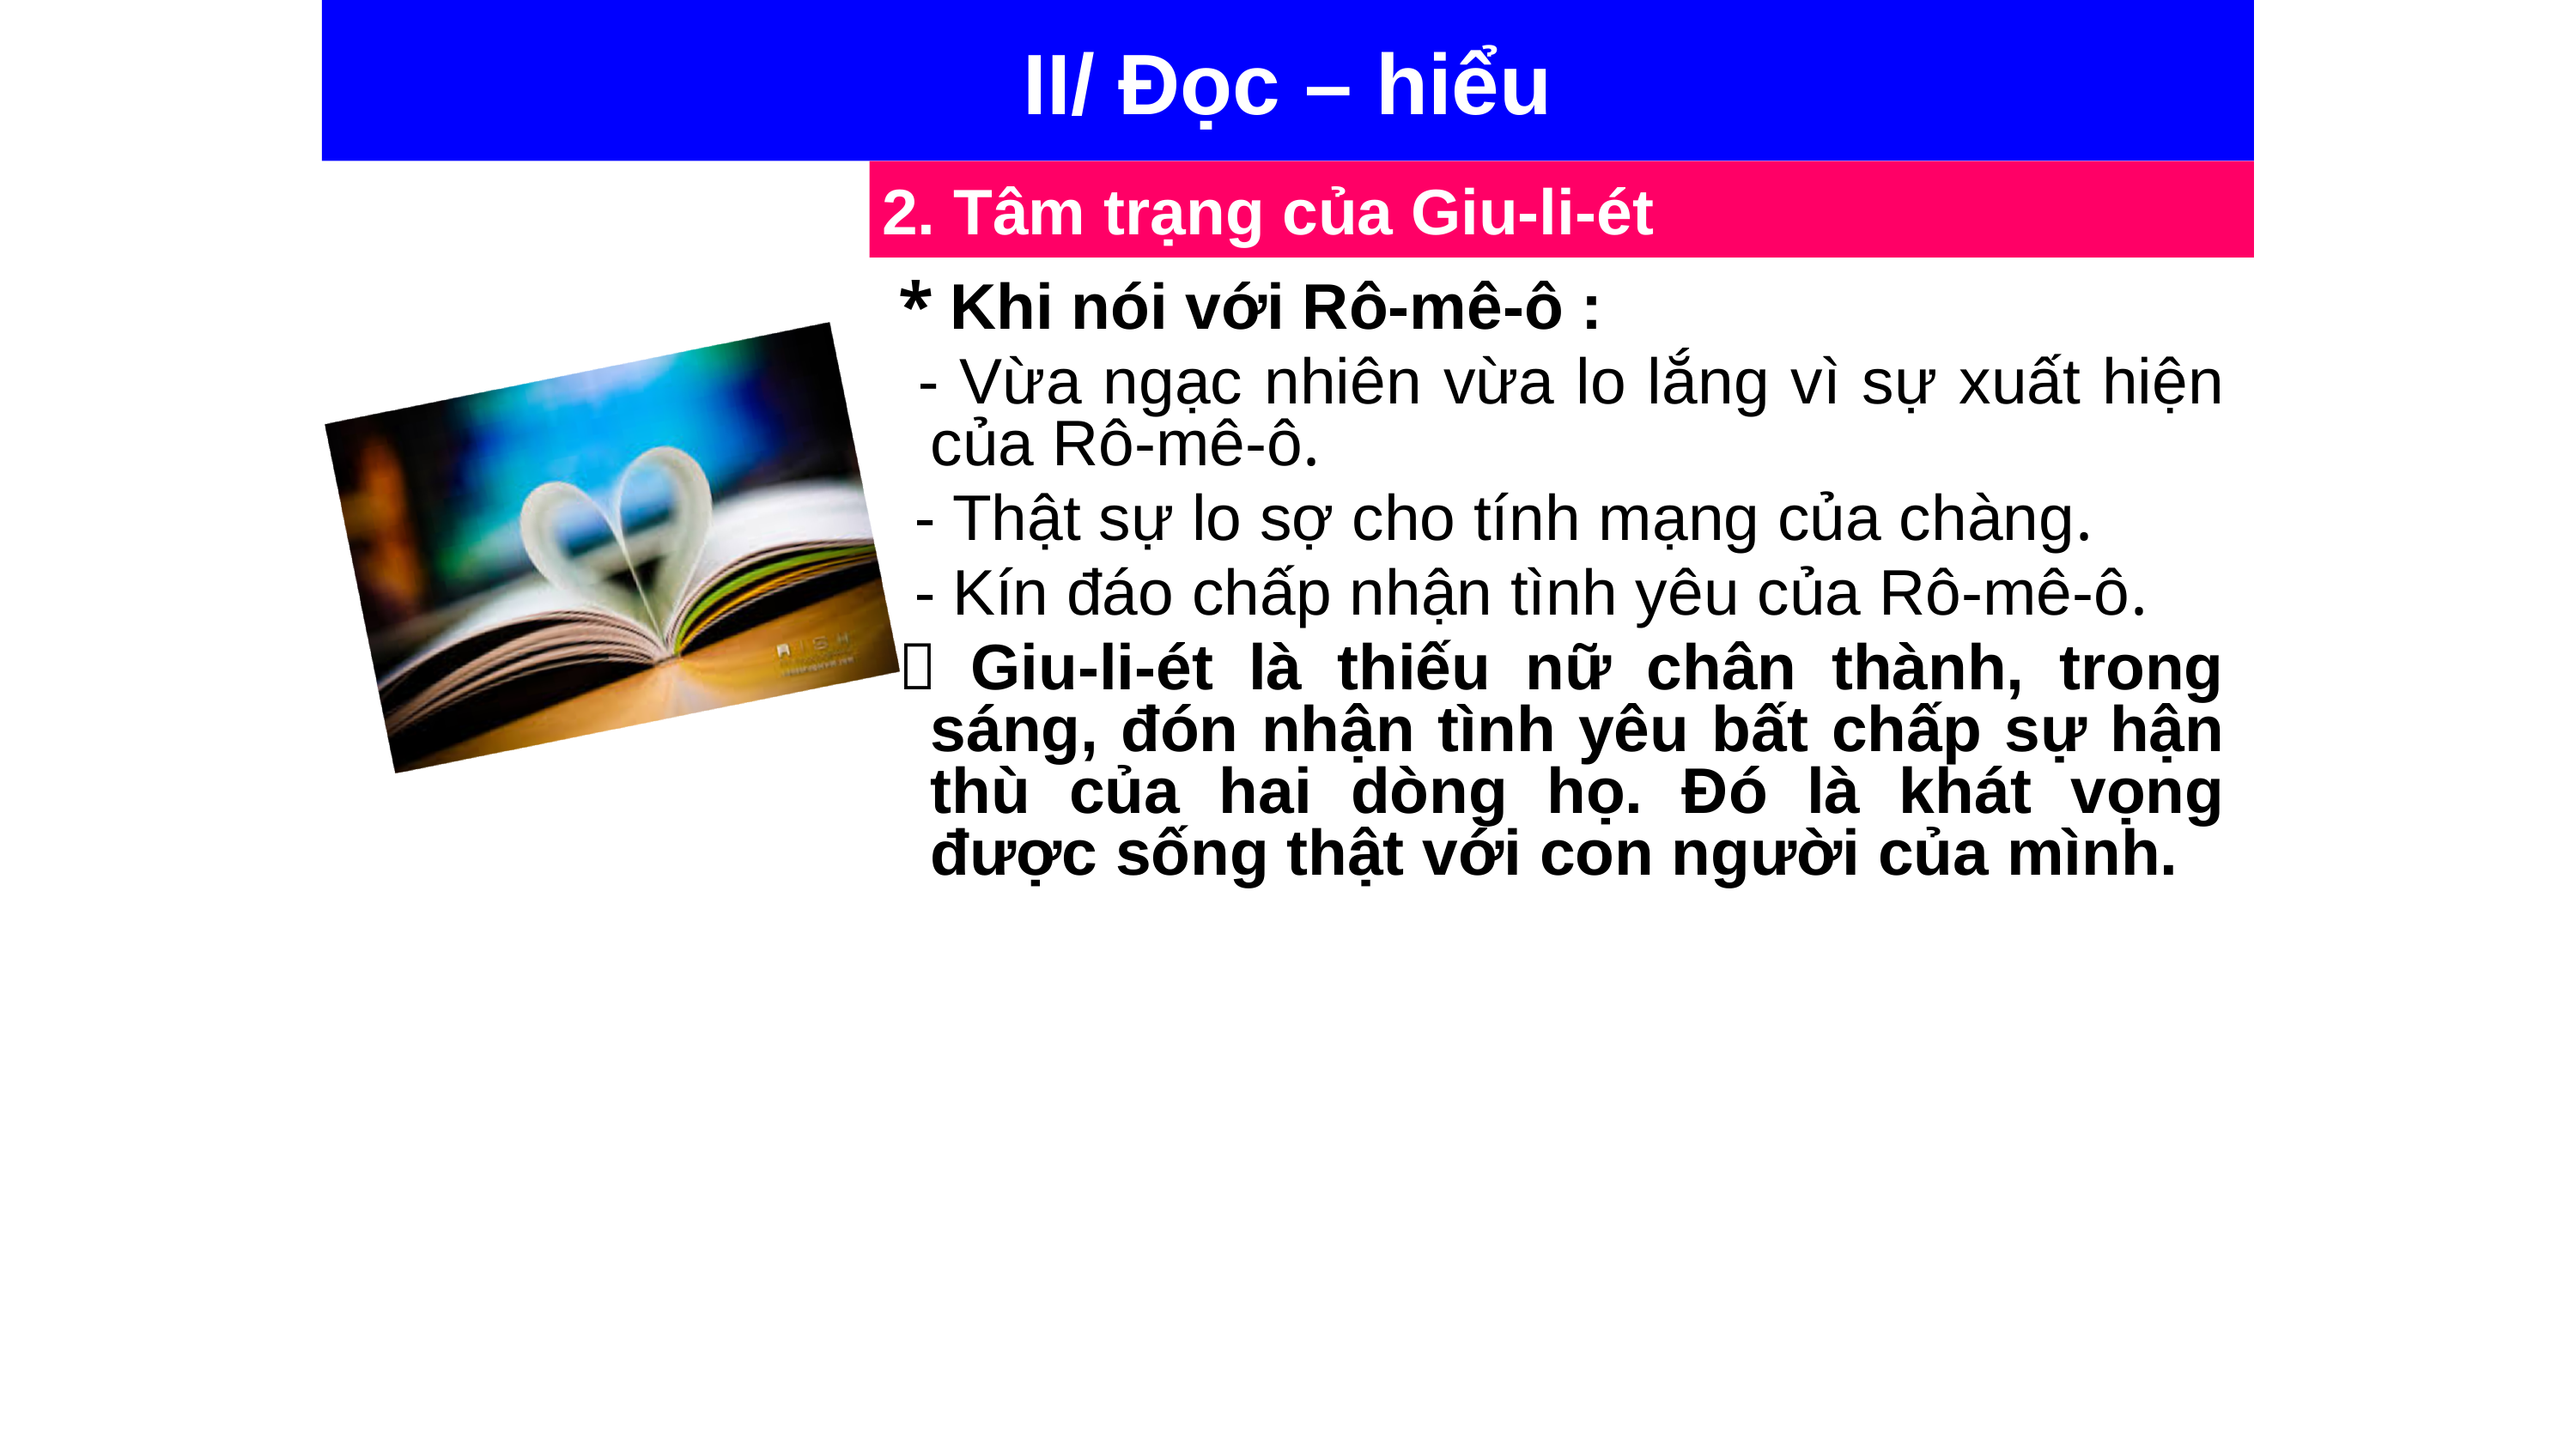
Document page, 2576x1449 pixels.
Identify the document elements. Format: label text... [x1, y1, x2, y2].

text_box II/ Đọc – hiểu [321, 0, 2254, 161]
text_box 2. Tâm trạng của Giu-li-ét [869, 161, 2254, 258]
text_box * Khi nói với Rô-mê-ô : - Vừa ngạc nhiên vừa lo lắng vì sự xuất hiện của Rô-mê-ô. - Thật sự lo sợ cho tính mạng của chàng. - Kín đáo chấp nhận tình yêu của Rô-mê-ô.  Giu-li-ét là thiếu nữ chân thành, trong sáng, đón nhận tình yêu bất chấp sự hận thù của hai dòng họ. Đó là khát vọng được sống thật với con người của mình. [885, 273, 2239, 1224]
picture [325, 323, 899, 773]
